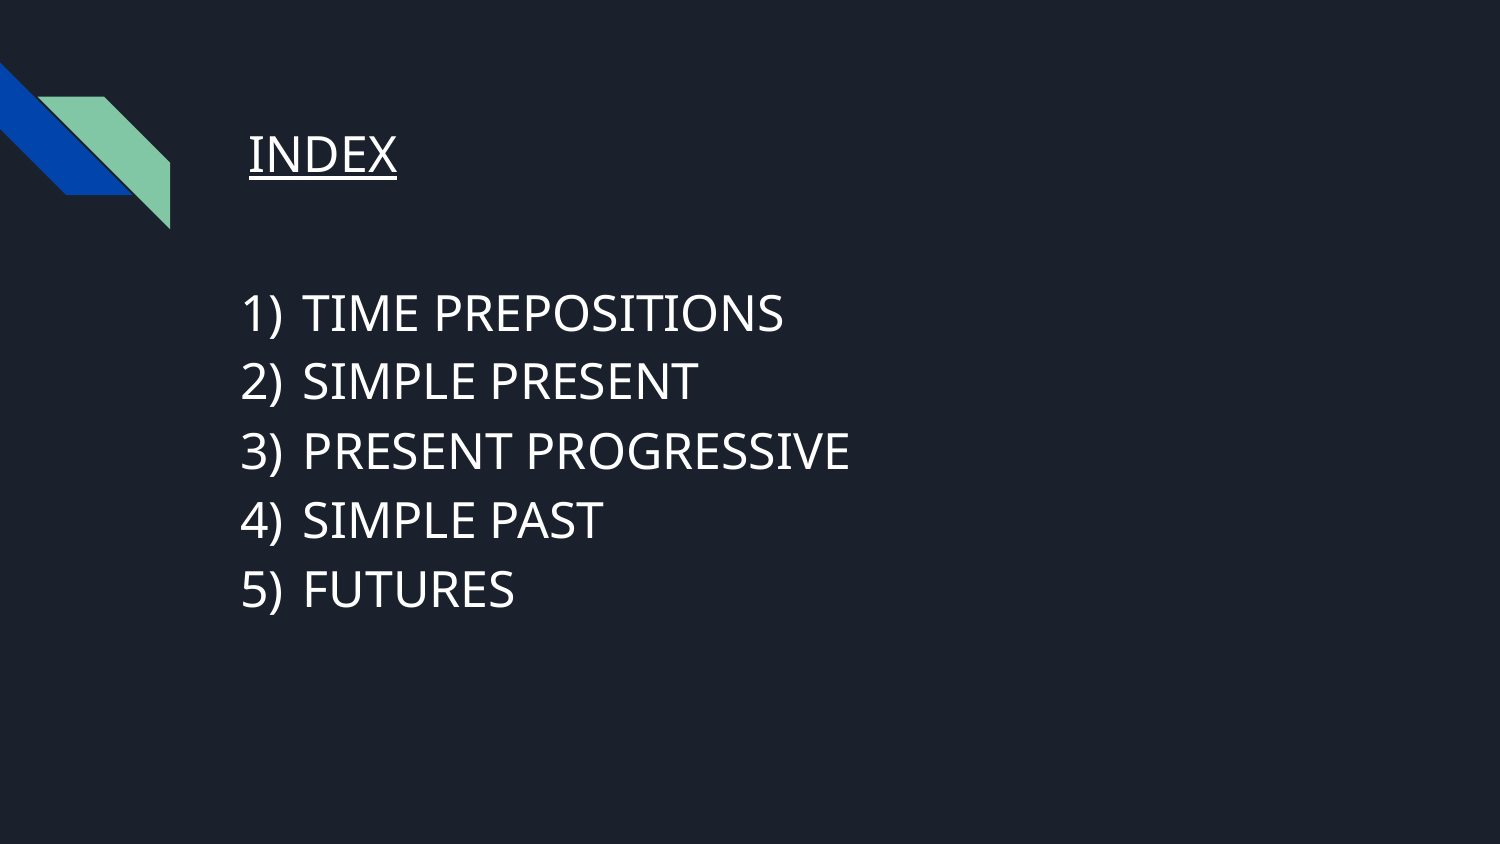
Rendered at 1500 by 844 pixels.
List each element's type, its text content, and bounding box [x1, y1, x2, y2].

list TIME PREPOSITIONS SIMPLE PRESENT PRESENT PROGRESSIVE SIMPLE PAST FUTURES [212, 257, 1368, 735]
title INDEX [233, 107, 1389, 258]
